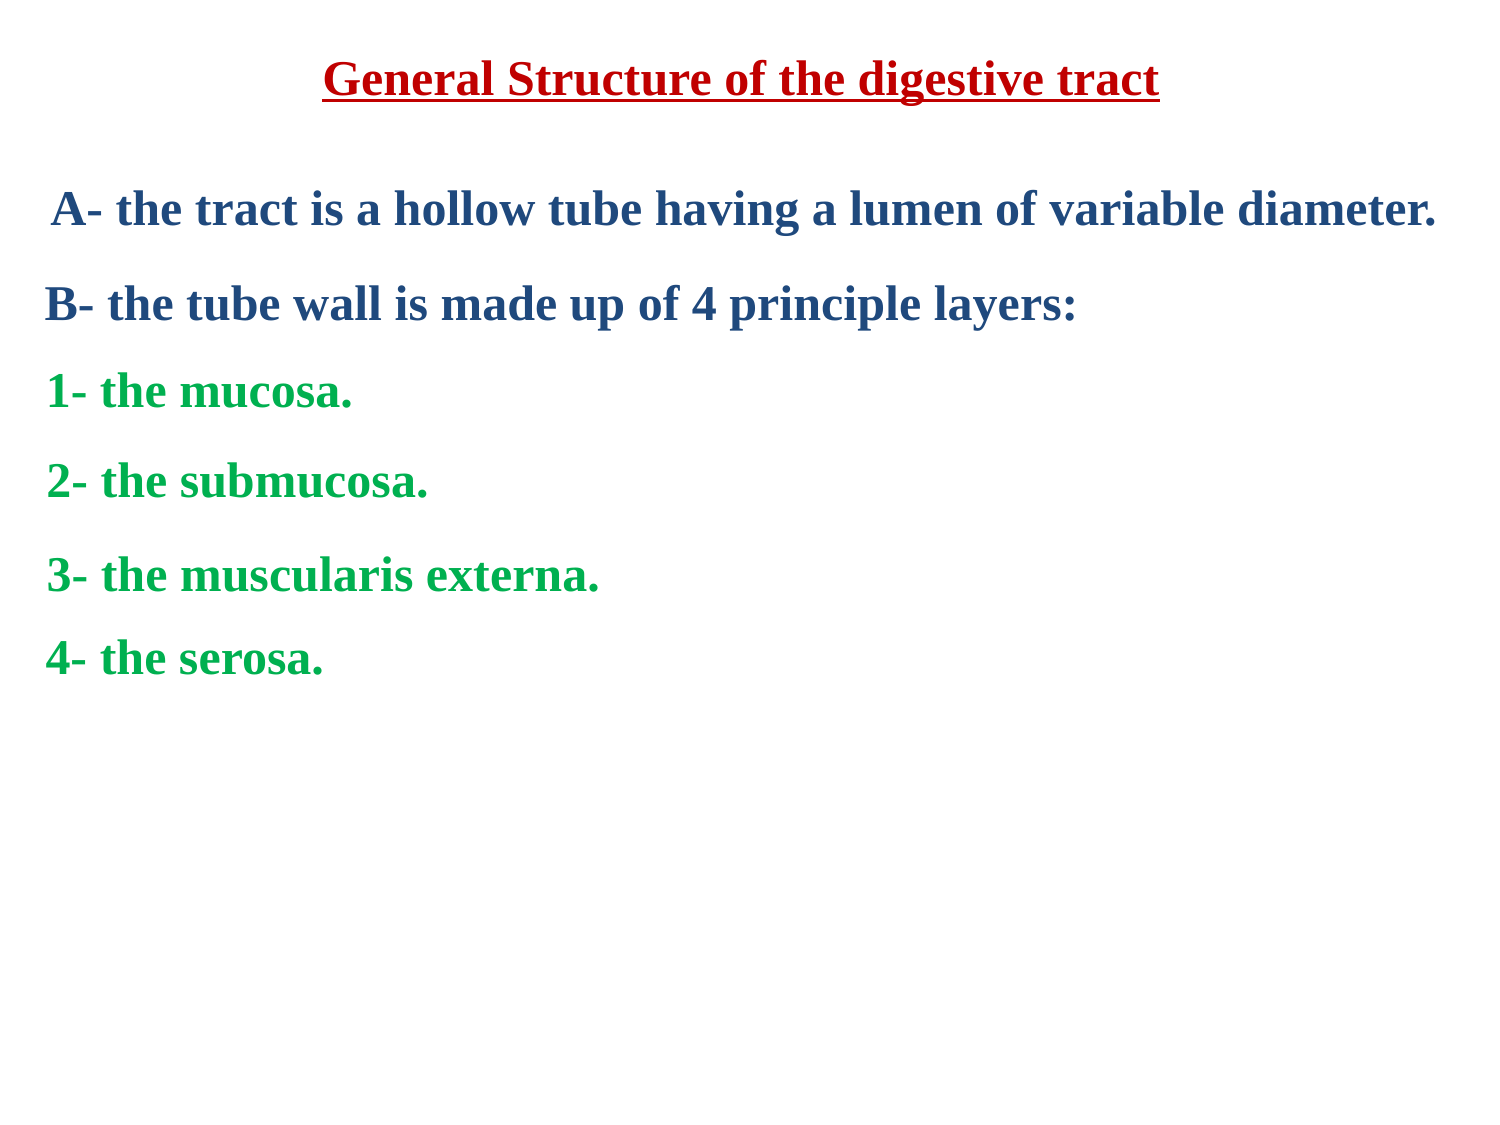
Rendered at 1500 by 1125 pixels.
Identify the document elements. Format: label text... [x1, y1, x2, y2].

text_box A- the tract is a hollow tube having a lumen of variable diameter. [35, 168, 1453, 243]
text_box 2- the submucosa. [31, 440, 444, 515]
text_box General Structure of the digestive tract [307, 38, 1176, 114]
text_box 1- the mucosa. [31, 350, 369, 426]
text_box 4- the serosa. [30, 617, 340, 692]
text_box 3- the muscularis externa. [31, 534, 616, 610]
text_box B- the tube wall is made up of 4 principle layers: [29, 262, 1094, 338]
